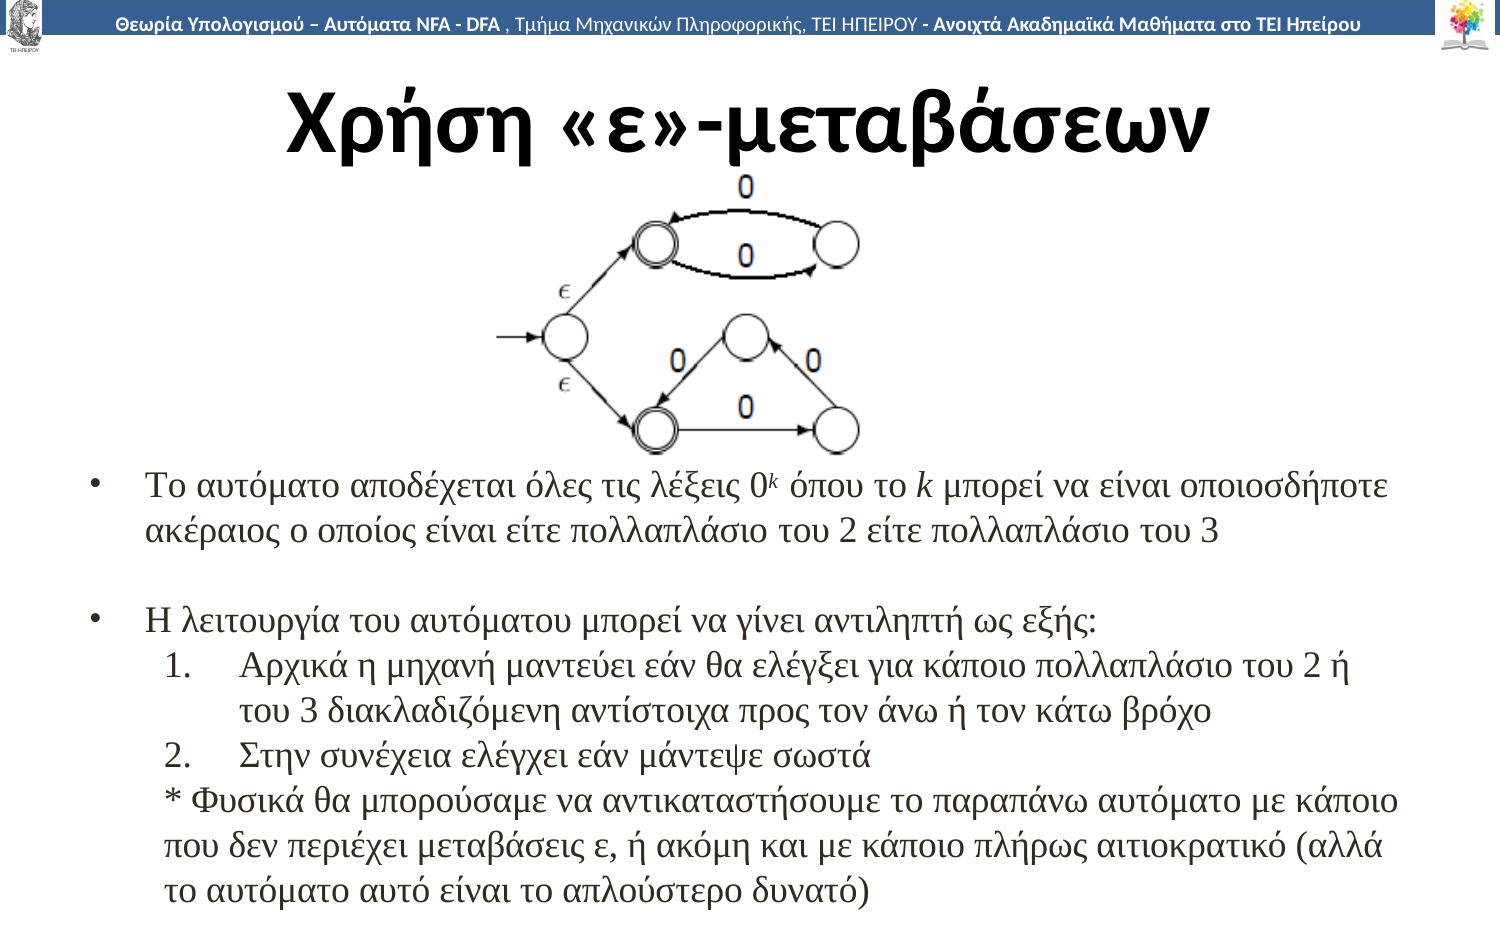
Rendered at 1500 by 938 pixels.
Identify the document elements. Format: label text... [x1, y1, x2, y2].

title Χρήση «ε»-μεταβάσεων [75, 37, 1425, 194]
text_box [490, 194, 910, 362]
list Το αυτόματο αποδέχεται όλες τις λέξεις 0k όπου το k μπορεί να είναι οποιοσδήποτε ακέραιος ο οποίος είναι είτε πολλαπλάσιο του 2 είτε πολλαπλάσιο του 3 Η λειτουργία του αυτόματου μπορεί να γίνει αντιληπτή ως εξής: Αρχικά η μηχανή μαντεύει εάν θα ελέγξει για κάποιο πολλαπλάσιο του 2 ή του 3 διακλαδιζόμενη αντίστοιχα προς τον άνω ή τον κάτω βρόχο Στην συνέχεια ελέγχει εάν μάντεψε σωστά * Φυσικά θα μπορούσαμε να αντικαταστήσουμε το παραπάνω αυτόματο με κάποιο που δεν περιέχει μεταβάσεις ε, ή ακόμη και με κάποιο πλήρως αιτιοκρατικό (αλλά το αυτόματο αυτό είναι το απλούστερο δυνατό) [71, 362, 1424, 846]
picture [1435, 0, 1495, 52]
picture [6, 0, 42, 54]
